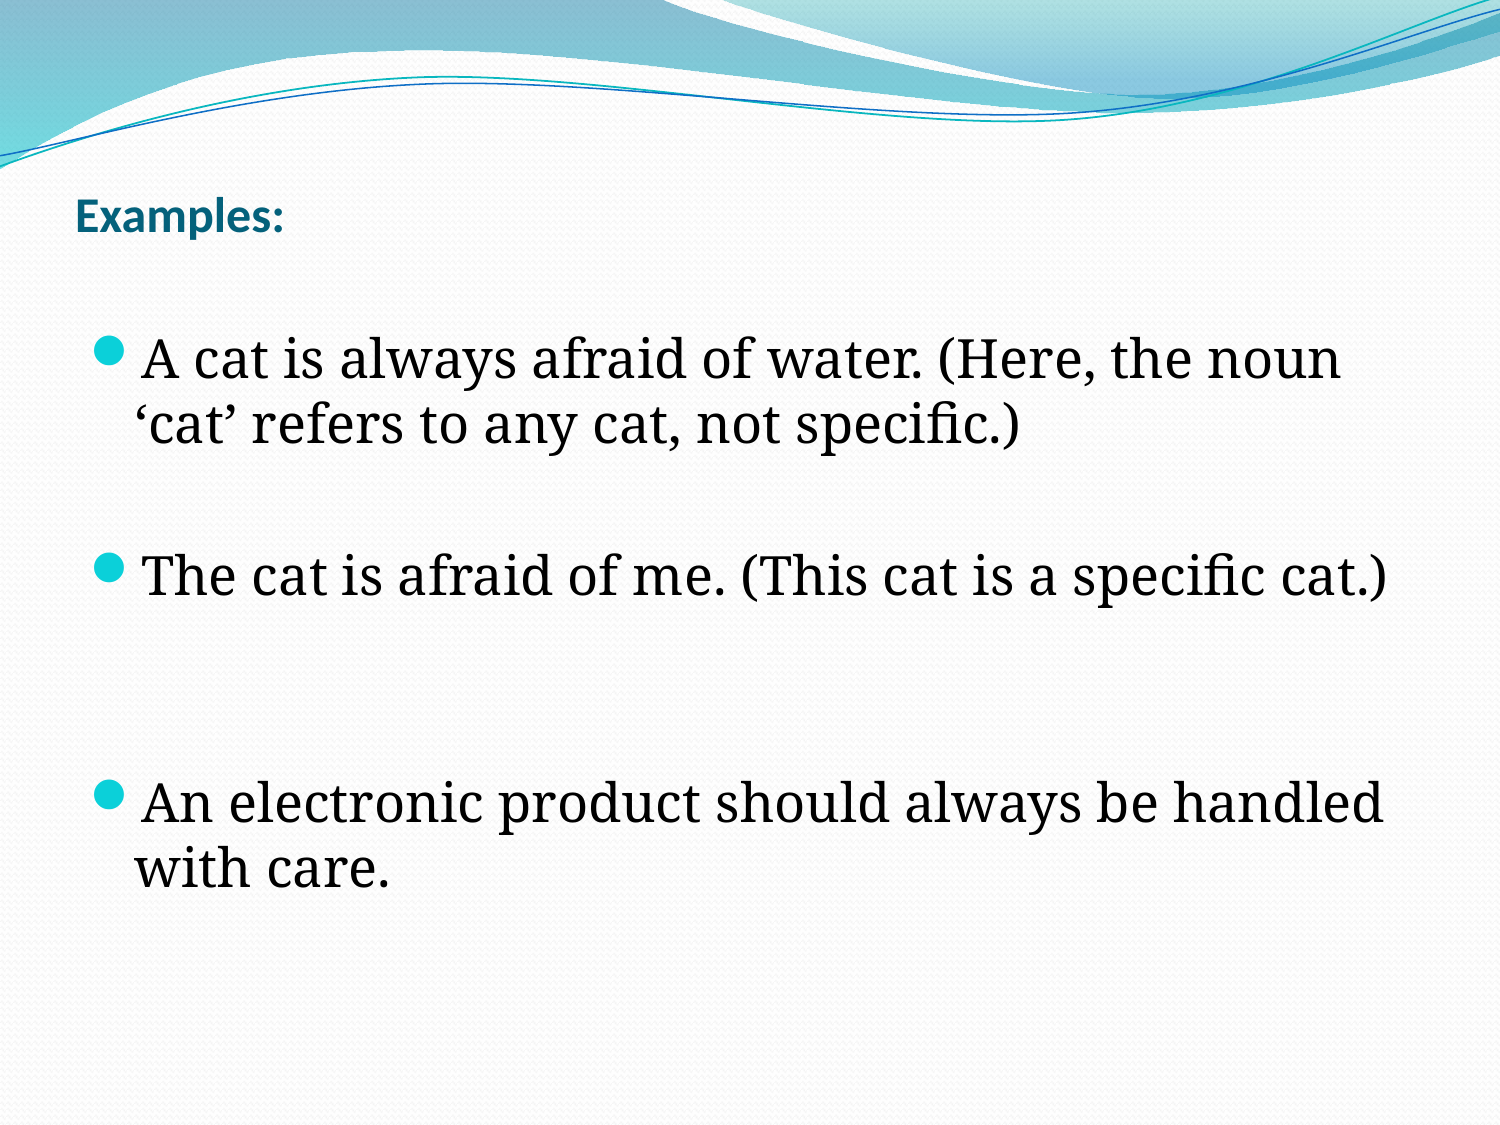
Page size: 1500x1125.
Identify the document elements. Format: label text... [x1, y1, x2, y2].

list A cat is always afraid of water. (Here, the noun ‘cat’ refers to any cat, not specific.) The cat is afraid of me. (This cat is a specific cat.) An electronic product should always be handled with care. [75, 317, 1425, 1038]
title Examples: [75, 115, 1425, 303]
